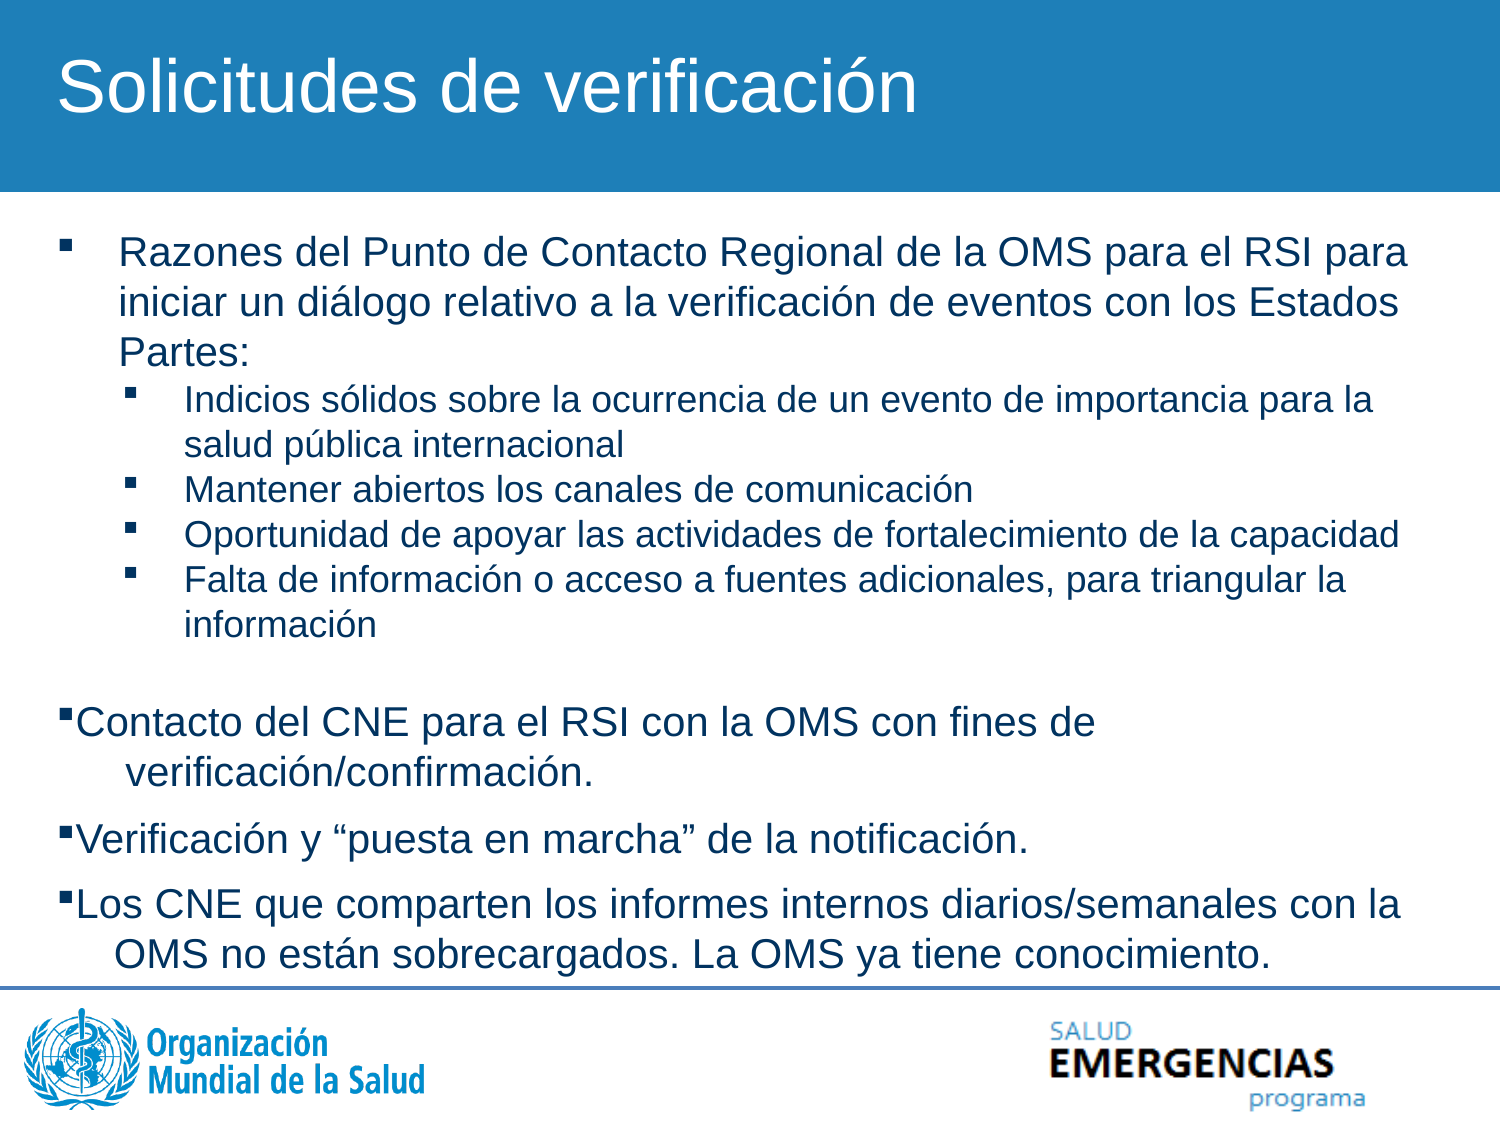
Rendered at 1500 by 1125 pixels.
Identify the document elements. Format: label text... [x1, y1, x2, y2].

picture [74, 1104, 90, 1110]
picture [60, 1058, 74, 1071]
picture [128, 1067, 134, 1074]
picture [24, 1008, 424, 1110]
picture [85, 1019, 108, 1032]
picture [57, 1019, 79, 1032]
picture [46, 1069, 57, 1082]
list Razones del Punto de Contacto Regional de la OMS para el RSI para iniciar un diálogo relativo a la verificación de eventos con los Estados Partes: Indicios sólidos sobre la ocurrencia de un evento de importancia para la salud pública internacional Mantener abiertos los canales de comunicación Oportunidad de apoyar las actividades de fortalecimiento de la capacidad Falta de información o acceso a fuentes adicionales, para triangular la información Contacto del CNE para el RSI con la OMS con fines de verificación/confirmación. Verificación y “puesta en marcha” de la notificación. Los CNE que comparten los informes internos diarios/semanales con la OMS no están sobrecargados. La OMS ya tiene conocimiento. [41, 217, 1480, 965]
title Solicitudes de verificación [41, 30, 1317, 217]
picture [68, 1035, 79, 1044]
picture [84, 1028, 92, 1039]
picture [97, 1062, 103, 1071]
picture [899, 1003, 1500, 1125]
picture [60, 1042, 70, 1056]
picture [83, 1071, 108, 1094]
picture [33, 1064, 37, 1074]
picture [414, 1077, 419, 1089]
picture [24, 1069, 73, 1110]
